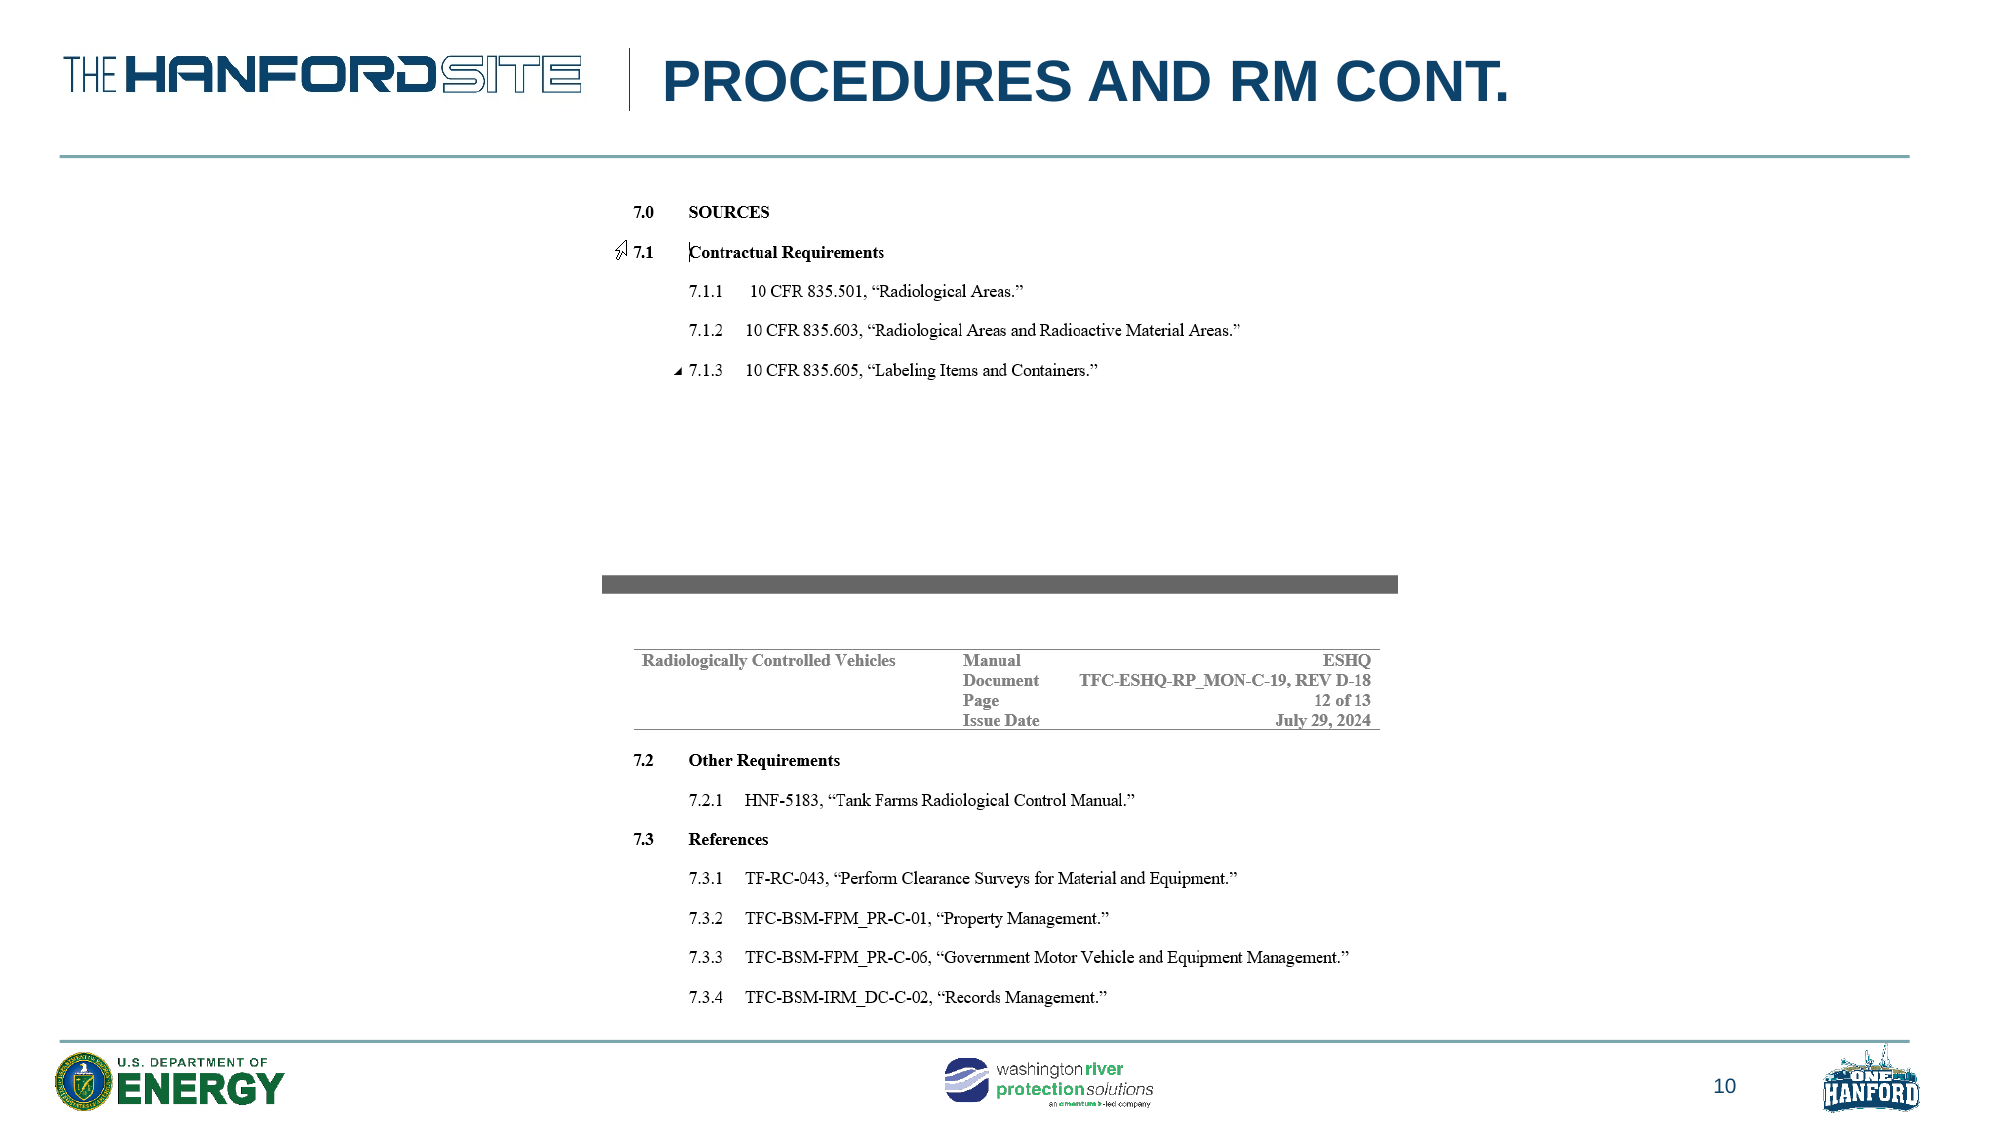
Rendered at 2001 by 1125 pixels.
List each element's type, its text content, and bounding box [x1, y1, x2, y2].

picture [32, 32, 612, 116]
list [602, 187, 1398, 1020]
picture [945, 1058, 1153, 1108]
title PROCEDURES AND RM CONT. [648, 7, 2000, 158]
picture [50, 1046, 287, 1117]
picture [1815, 1041, 1929, 1114]
